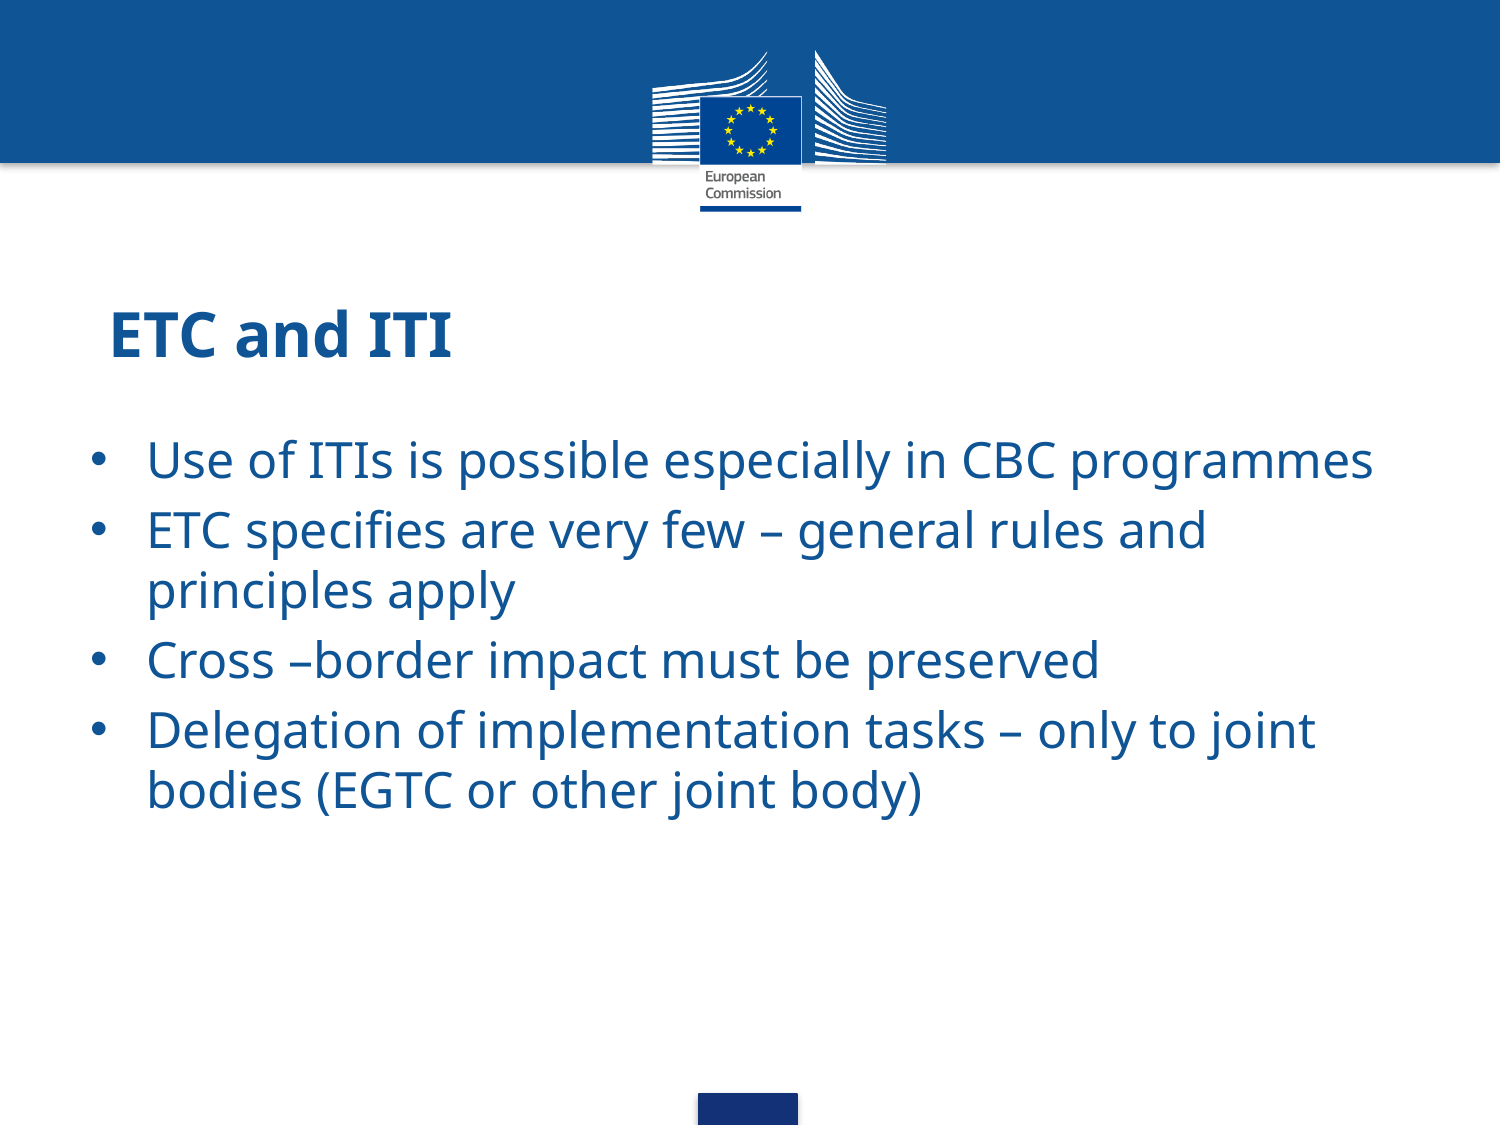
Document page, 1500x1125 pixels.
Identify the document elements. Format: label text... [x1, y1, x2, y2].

list Use of ITIs is possible especially in CBC programmes ETC specifies are very few – general rules and principles apply Cross –border impact must be preserved Delegation of implementation tasks – only to joint bodies (EGTC or other joint body) [74, 420, 1426, 1018]
title ETC and ITI [76, 255, 1428, 410]
